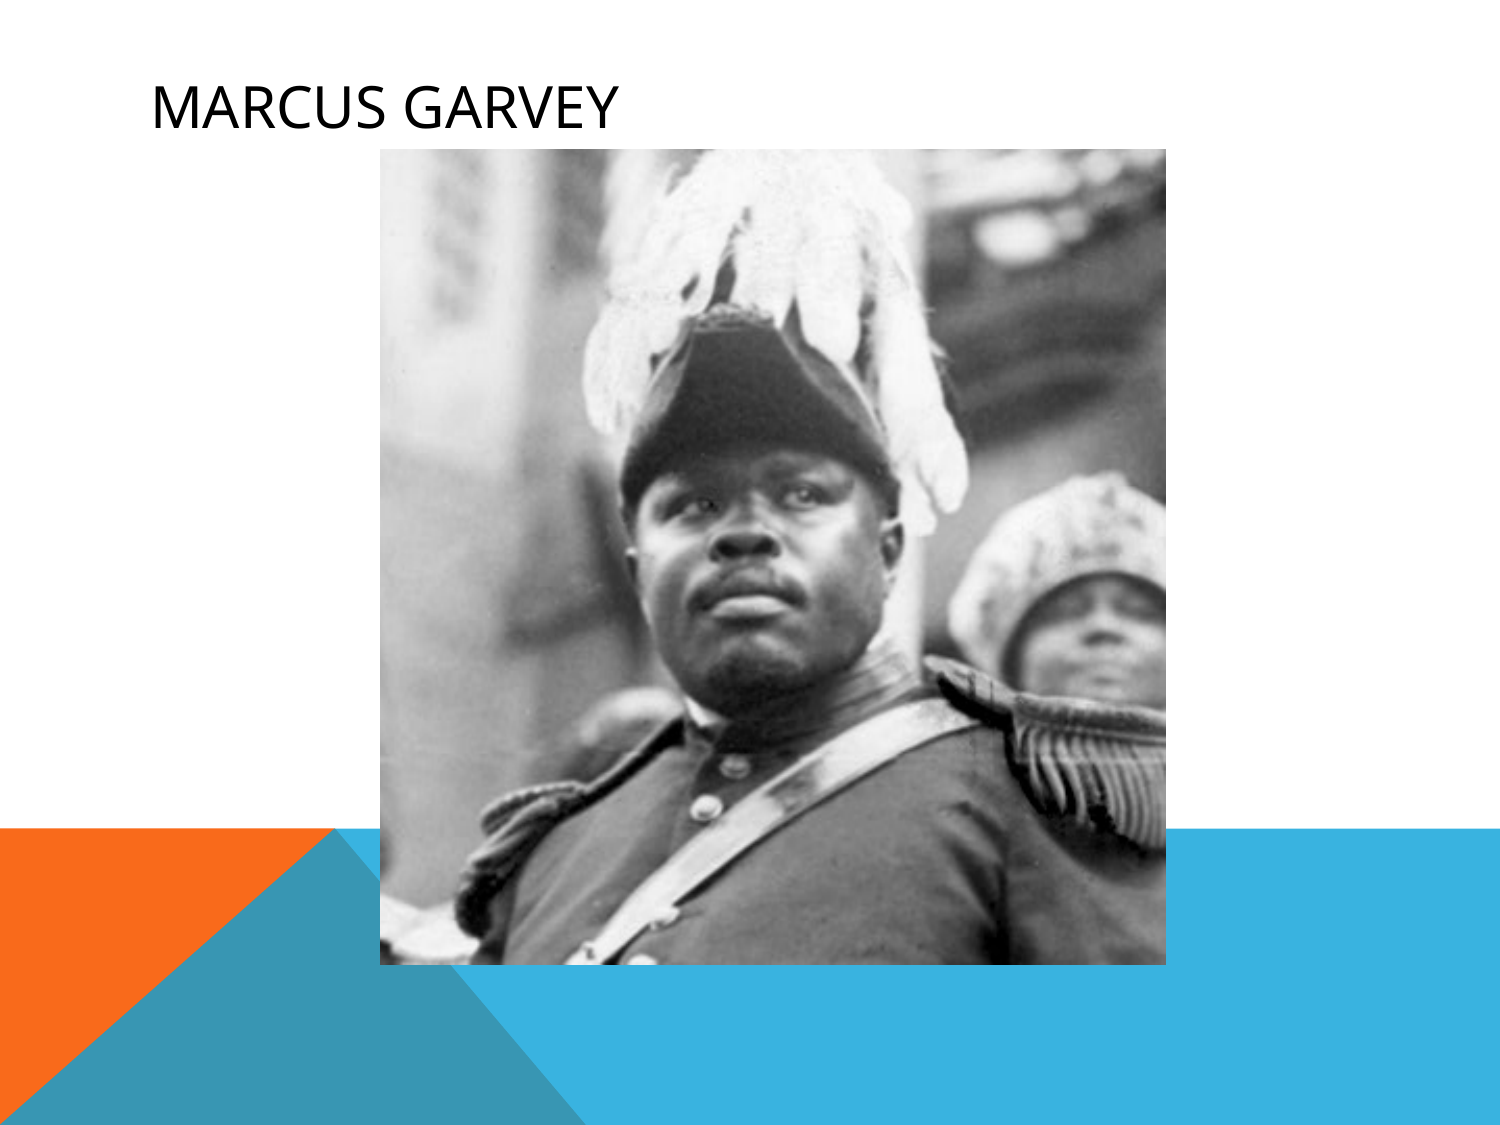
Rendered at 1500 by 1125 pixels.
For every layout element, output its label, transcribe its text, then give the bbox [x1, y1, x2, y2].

picture [379, 149, 1166, 965]
title Marcus Garvey [135, 60, 1369, 150]
